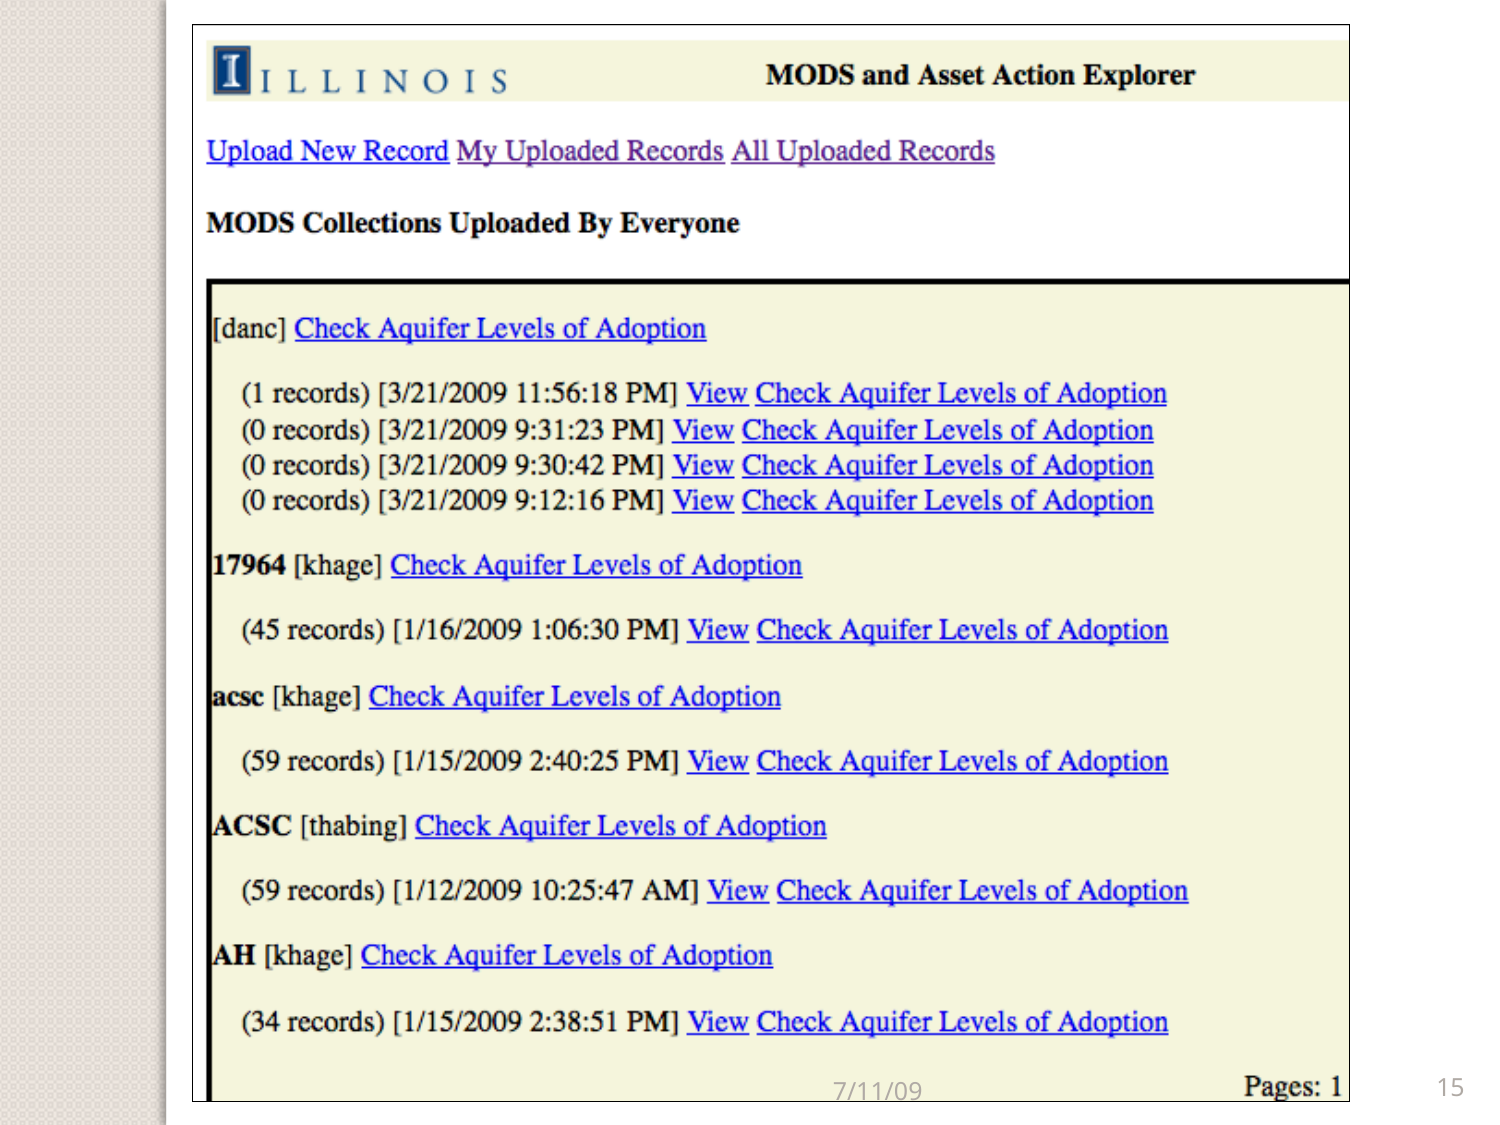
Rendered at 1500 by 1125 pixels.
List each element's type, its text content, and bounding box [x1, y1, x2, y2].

picture [191, 24, 1351, 1102]
slide_number 15 [1413, 1034, 1488, 1113]
footer ALA 2009 - ALCTS NRMIG [937, 1034, 1413, 1113]
